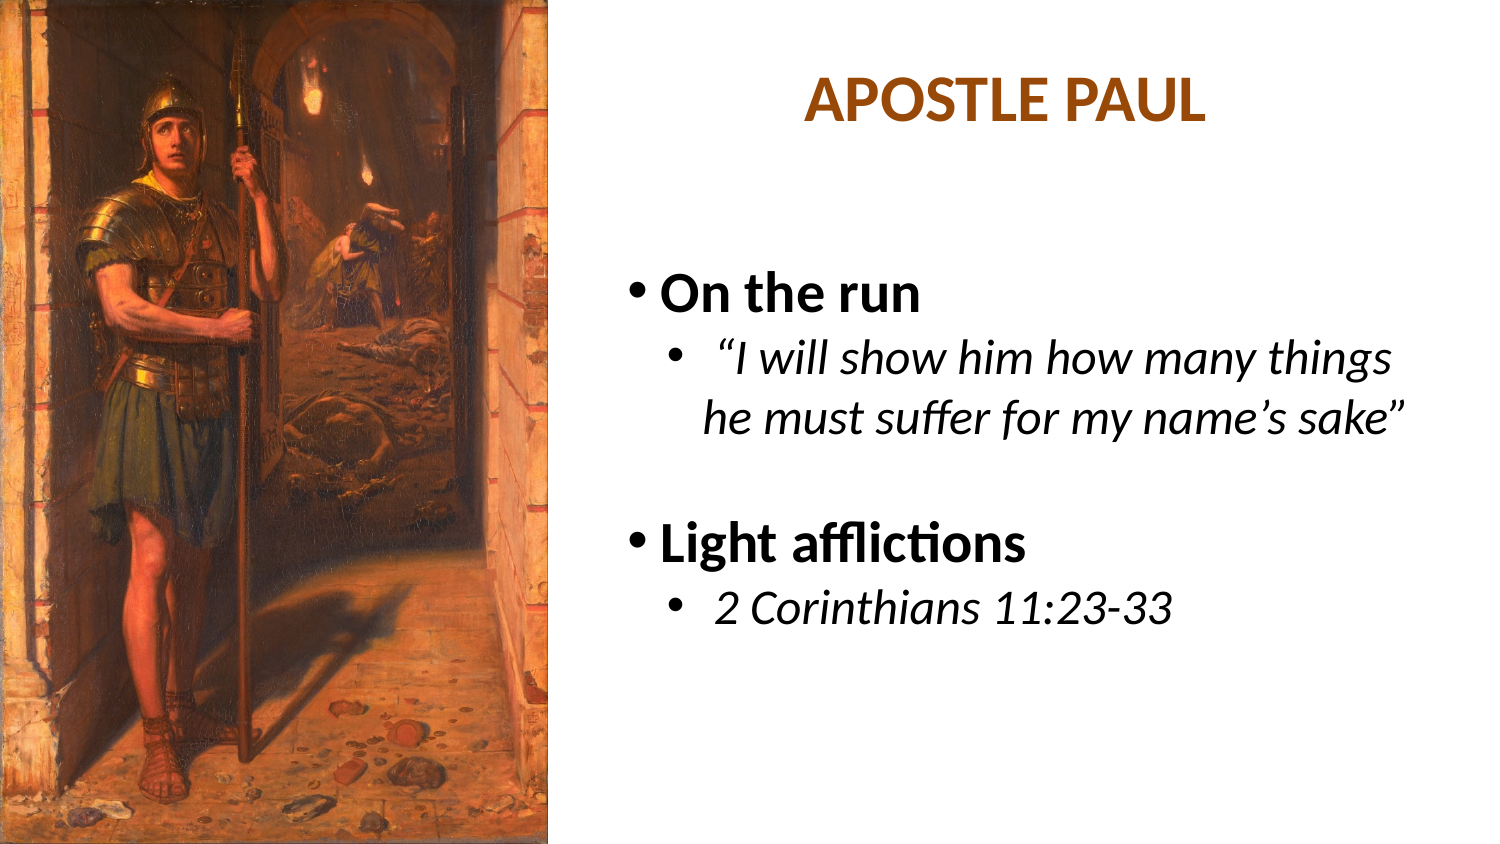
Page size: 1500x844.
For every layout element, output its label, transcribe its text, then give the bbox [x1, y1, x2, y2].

picture [0, 0, 548, 844]
text_box APOSTLE PAUL [789, 46, 1223, 142]
text_box On the run “I will show him how many things he must suffer for my name’s sake” Light afflictions 2 Corinthians 11:23-33 [612, 246, 1450, 642]
